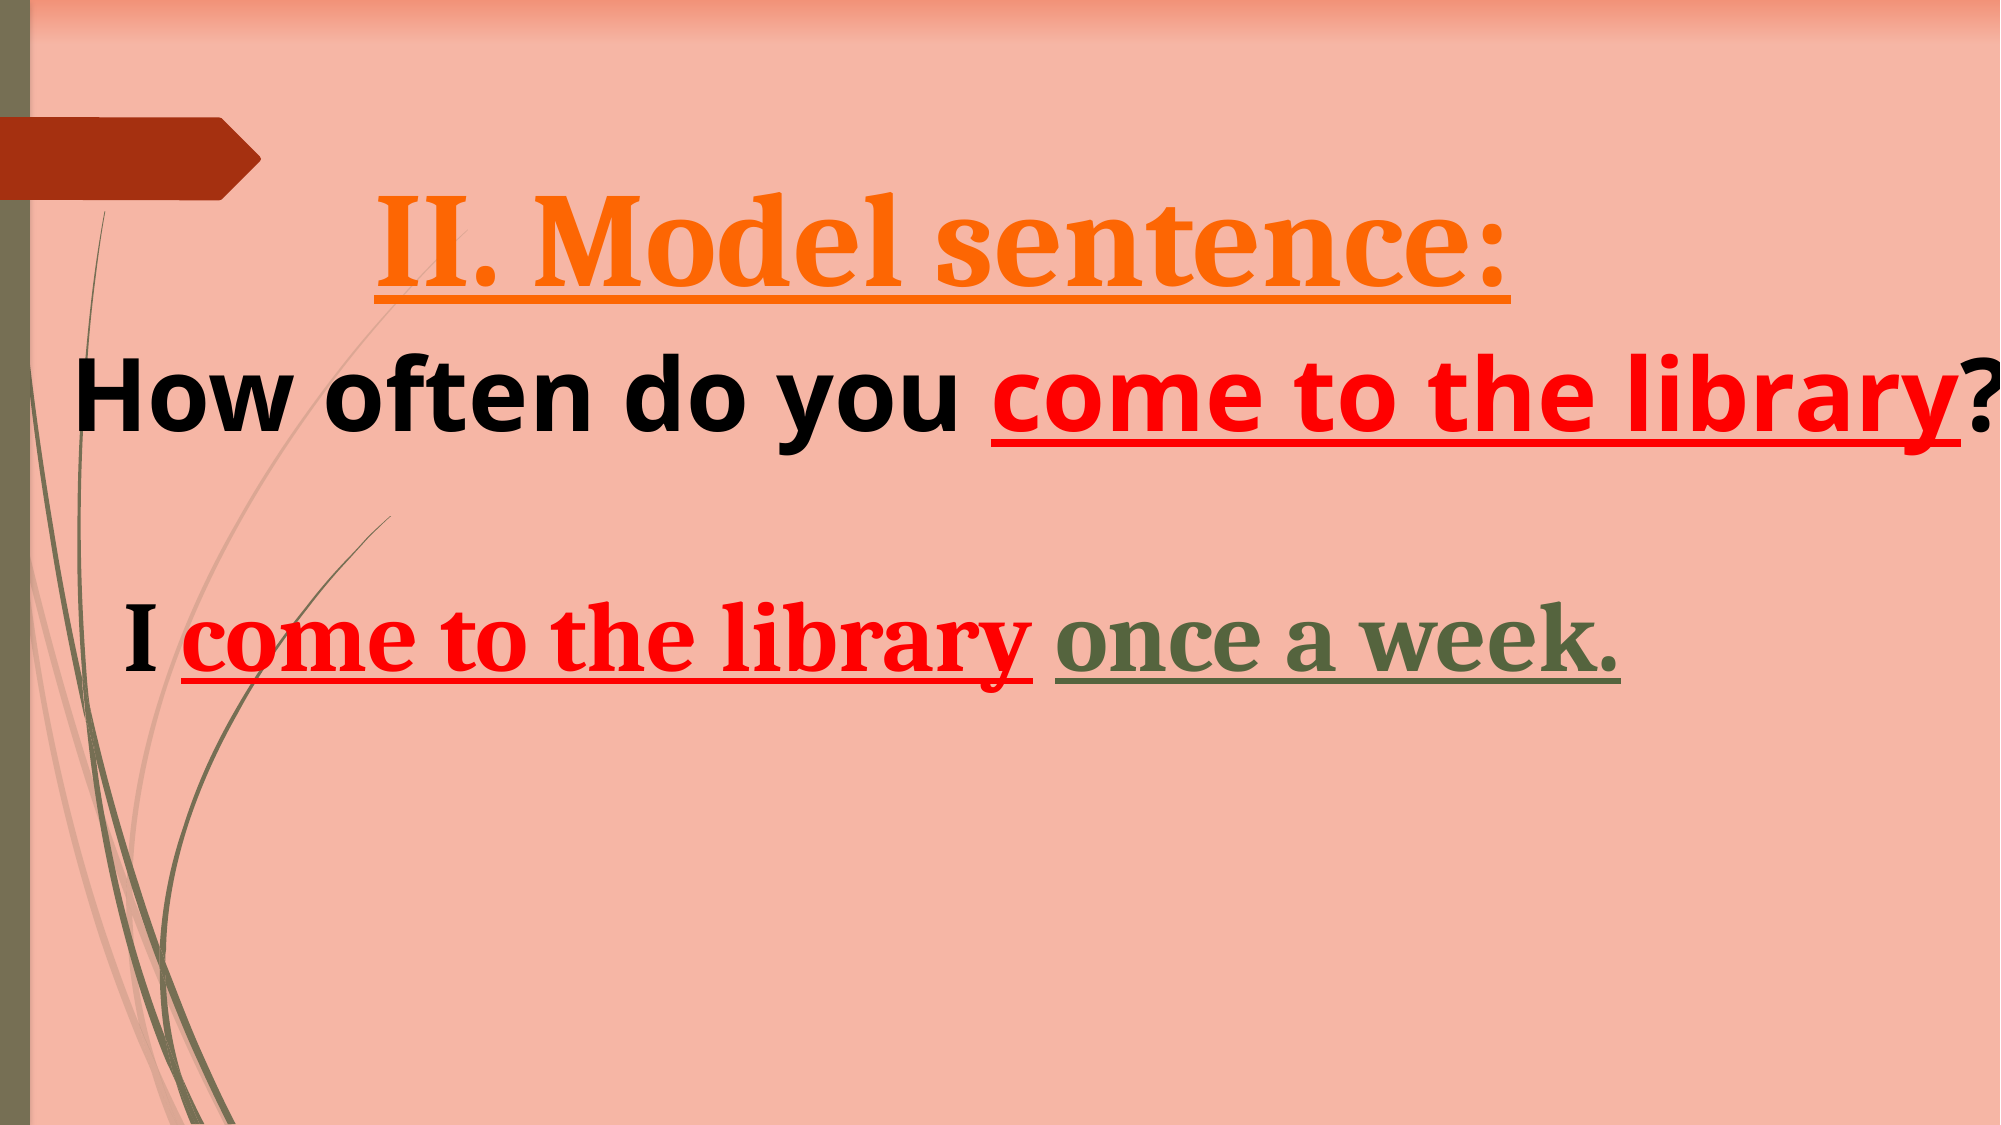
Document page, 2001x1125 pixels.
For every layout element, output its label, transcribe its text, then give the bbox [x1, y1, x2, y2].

text_box I come to the library once a week. [38, 503, 1706, 760]
title How often do you come to the library? [54, 321, 2000, 579]
text_box II. Model sentence: [356, 142, 1530, 323]
